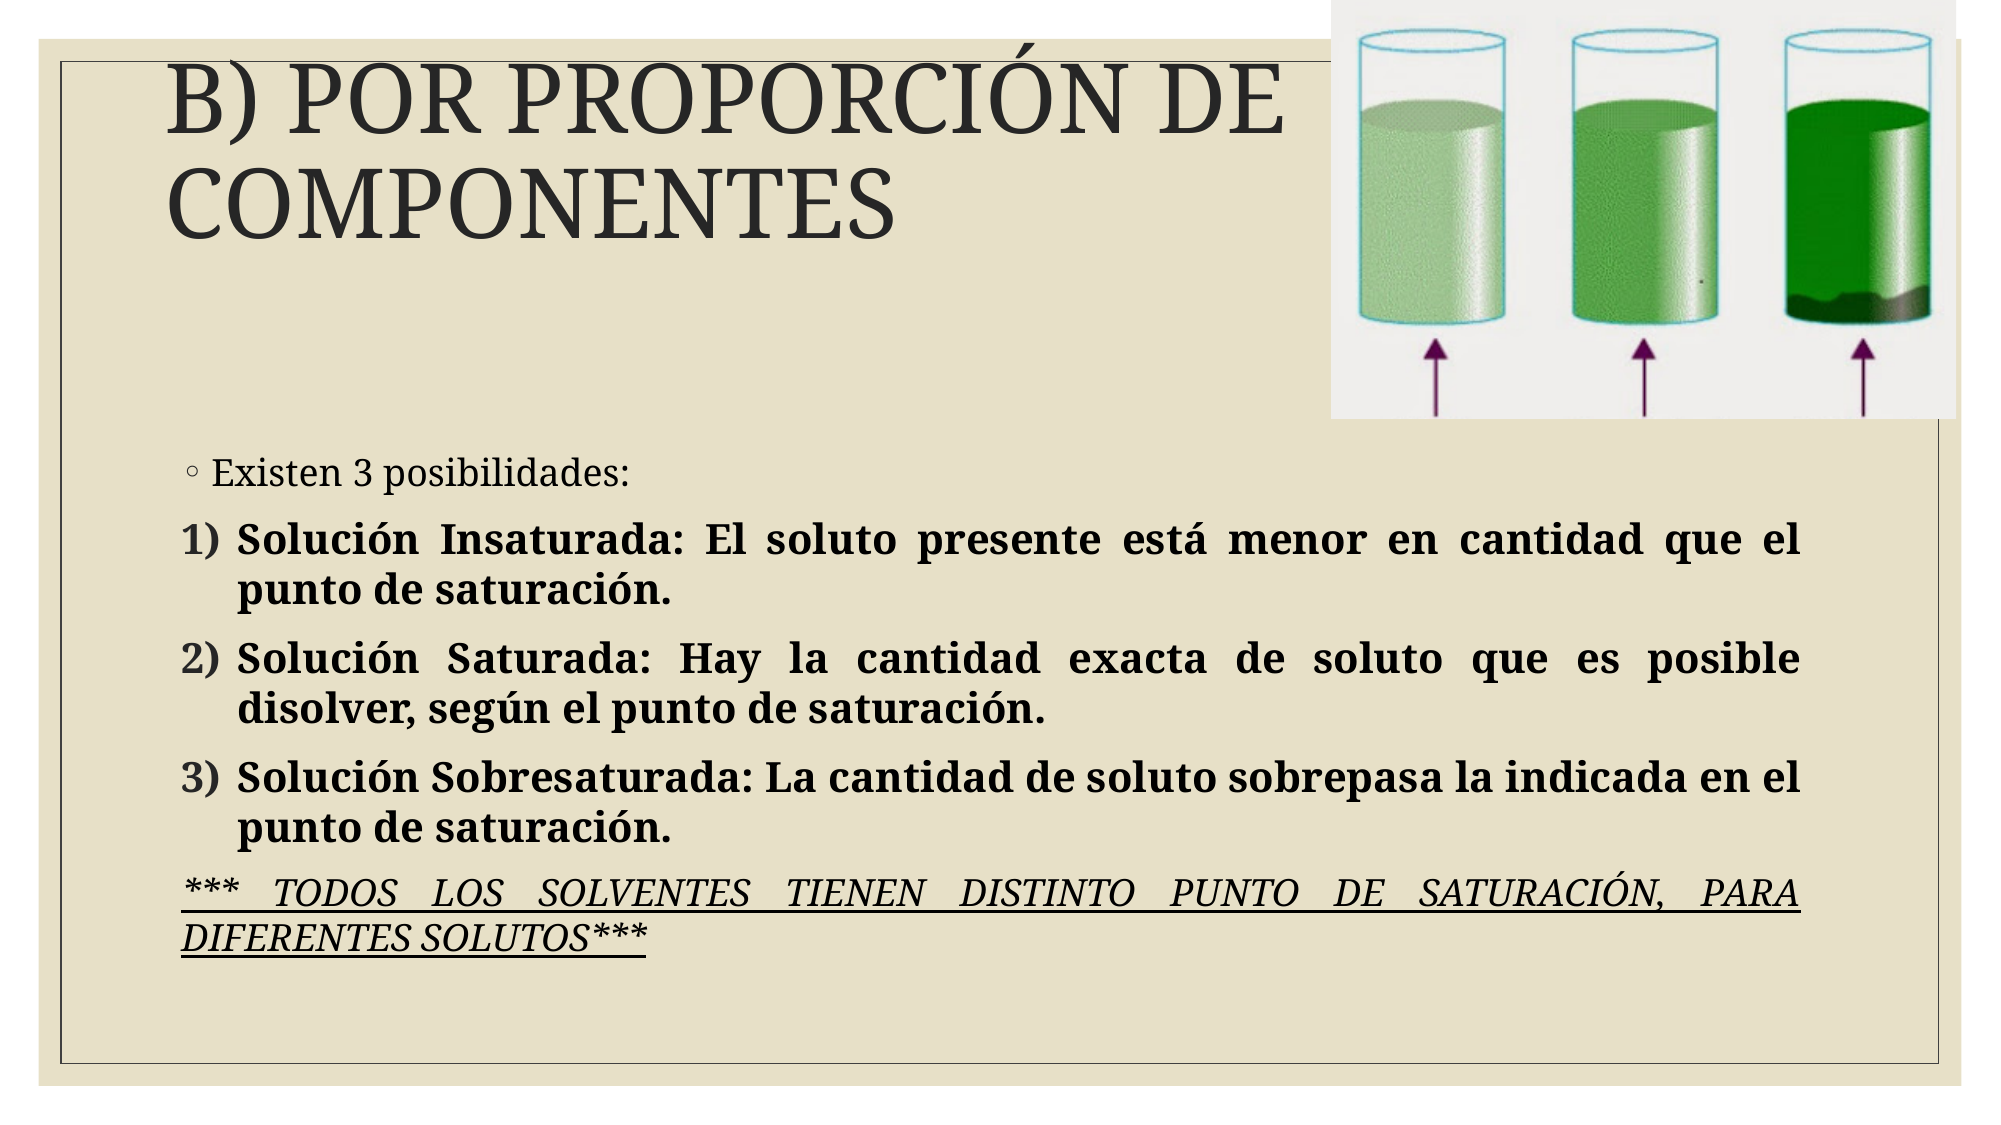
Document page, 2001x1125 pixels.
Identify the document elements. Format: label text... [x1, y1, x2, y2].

picture [1331, 0, 1957, 419]
title B) POR PROPORCIÓN DE COMPONENTES [149, 42, 1325, 267]
list Existen 3 posibilidades: Solución Insaturada: El soluto presente está menor en cantidad que el punto de saturación. Solución Saturada: Hay la cantidad exacta de soluto que es posible disolver, según el punto de saturación. Solución Sobresaturada: La cantidad de soluto sobrepasa la indicada en el punto de saturación. *** TODOS LOS SOLVENTES TIENEN DISTINTO PUNTO DE SATURACIÓN, PARA DIFERENTES SOLUTOS*** [166, 249, 1817, 1097]
